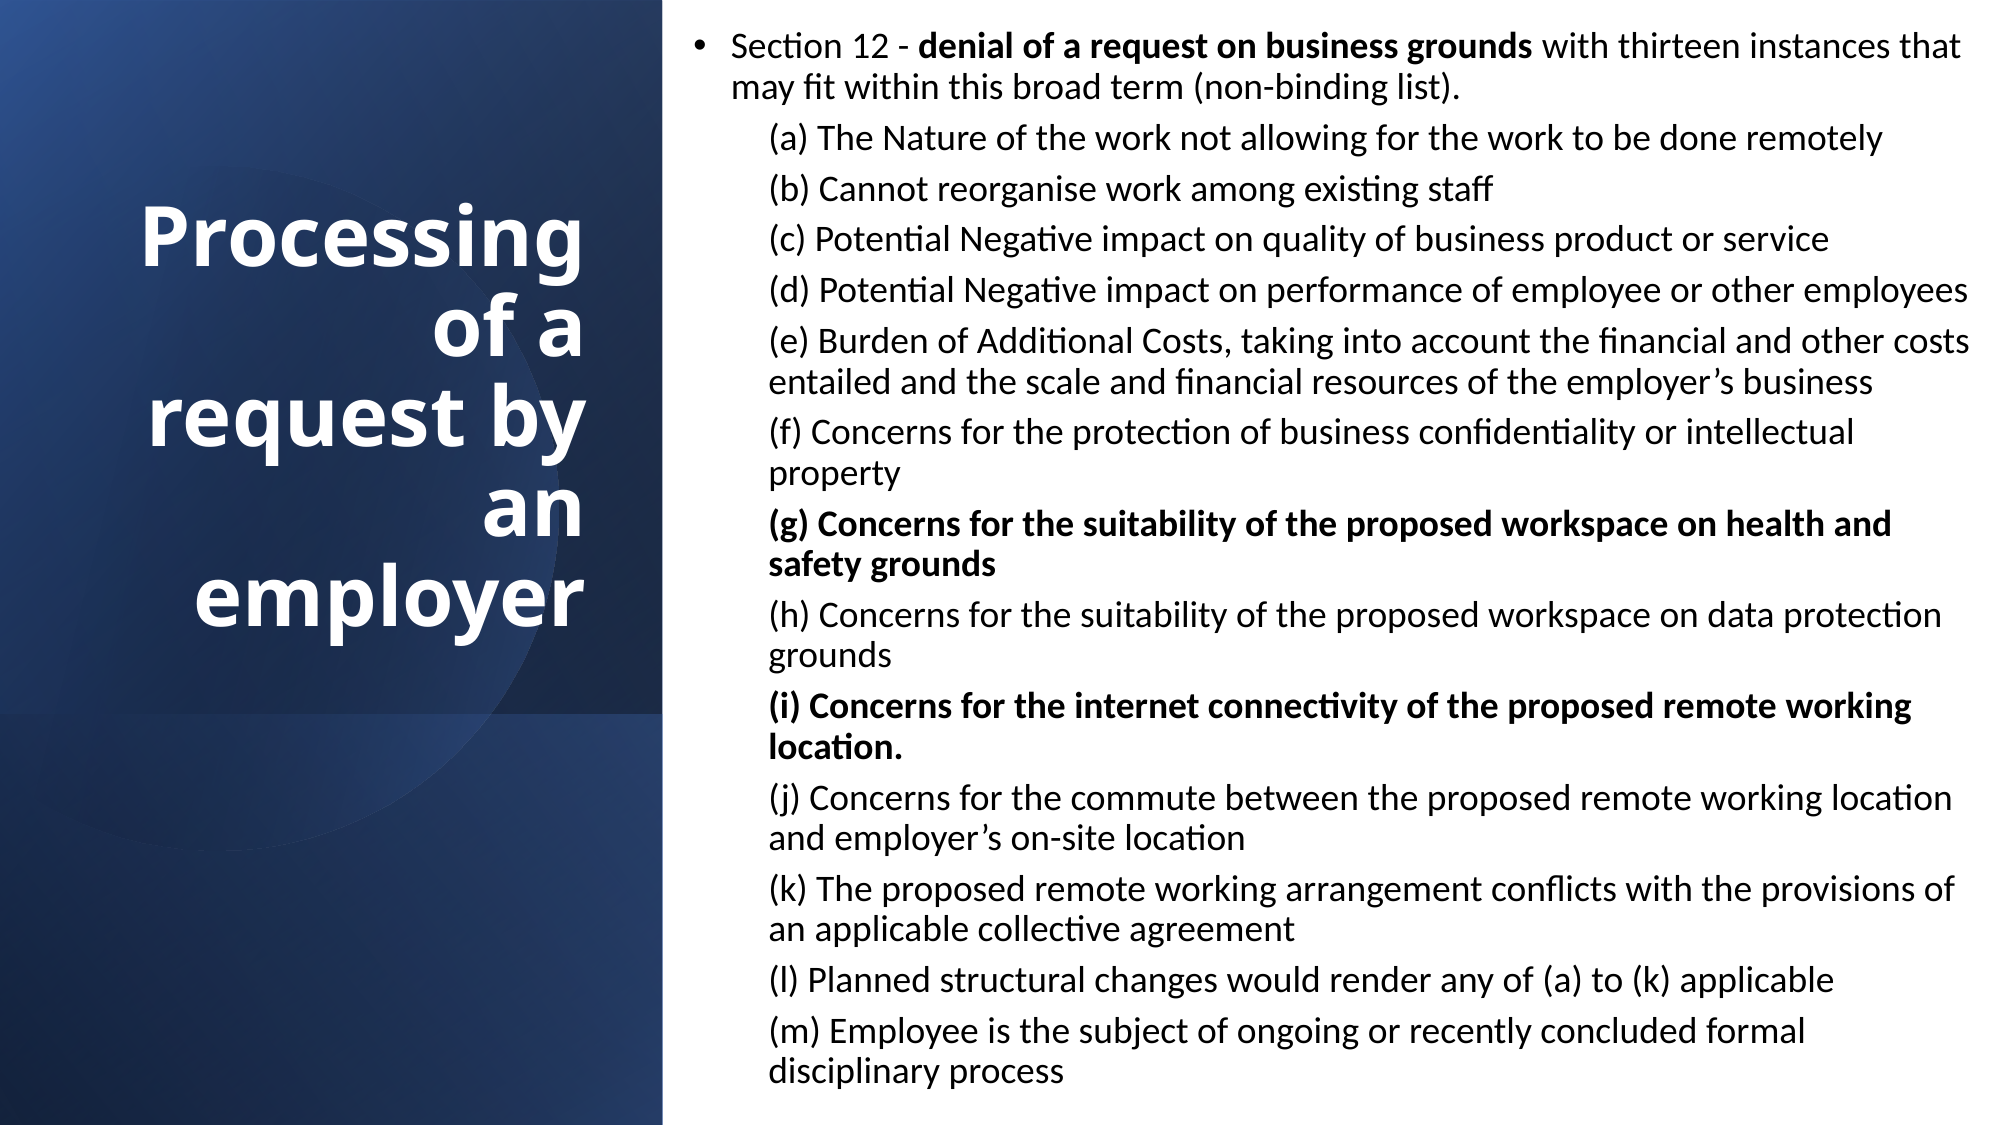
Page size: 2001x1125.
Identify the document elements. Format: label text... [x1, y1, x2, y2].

text_box [663, 0, 2000, 1125]
list Section 12 - denial of a request on business grounds with thirteen instances that may fit within this broad term (non-binding list). (a) The Nature of the work not allowing for the work to be done remotely (b) Cannot reorganise work among existing staff (c) Potential Negative impact on quality of business product or service (d) Potential Negative impact on performance of employee or other employees (e) Burden of Additional Costs, taking into account the financial and other costs entailed and the scale and financial resources of the employer’s business (f) Concerns for the protection of business confidentiality or intellectual property (g) Concerns for the suitability of the proposed workspace on health and safety grounds (h) Concerns for the suitability of the proposed workspace on data protection grounds (i) Concerns for the internet connectivity of the proposed remote working location. (j) Concerns for the commute between the proposed remote working location and employer’s on-site location (k) The proposed remote working arrangement conflicts with the provisions of an applicable collective agreement (l) Planned structural changes would render any of (a) to (k) applicable (m) Employee is the subject of ongoing or recently concluded formal disciplinary process [678, 19, 2000, 1124]
title Processing of a request by an employer [76, 96, 602, 652]
text_box [0, 0, 663, 1124]
